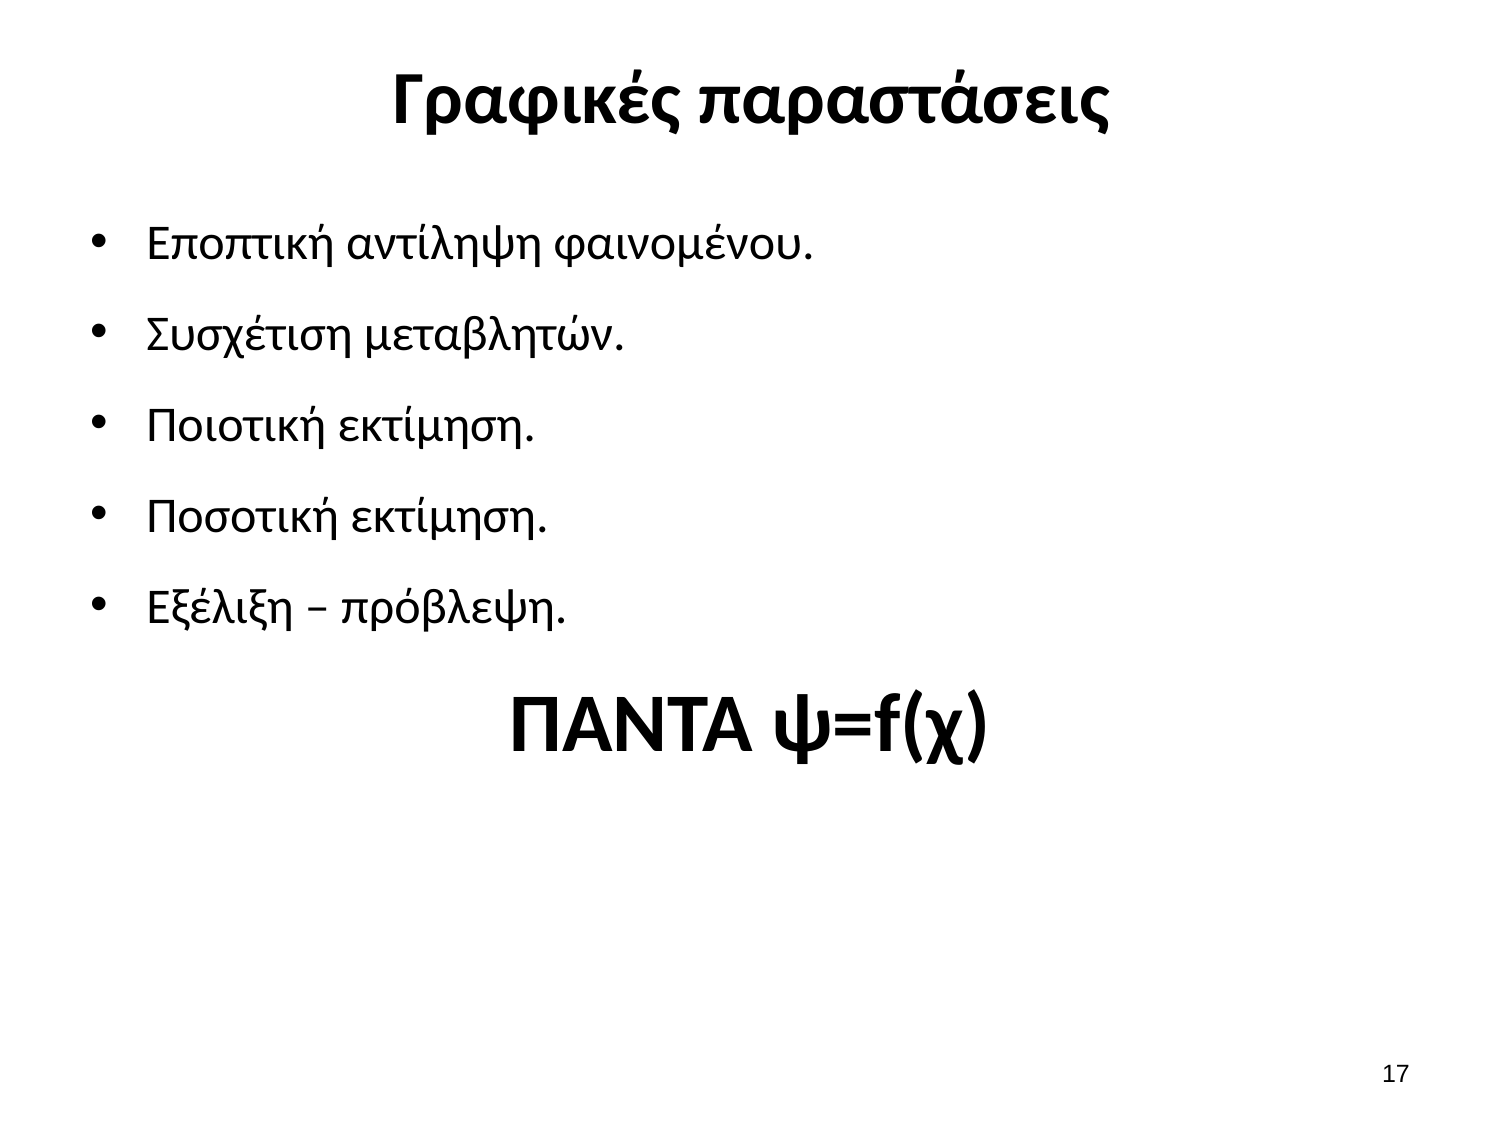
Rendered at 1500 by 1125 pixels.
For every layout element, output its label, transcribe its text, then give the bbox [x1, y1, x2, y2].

title Γραφικές παραστάσεις [76, 19, 1427, 169]
slide_number 16 [1074, 1042, 1425, 1103]
list Εποπτική αντίληψη φαινομένου. Συσχέτιση μεταβλητών. Ποιοτική εκτίμηση. Ποσοτική εκτίμηση. Εξέλιξη – πρόβλεψη. ΠΑΝΤΑ ψ=f(χ) [75, 196, 1425, 1024]
